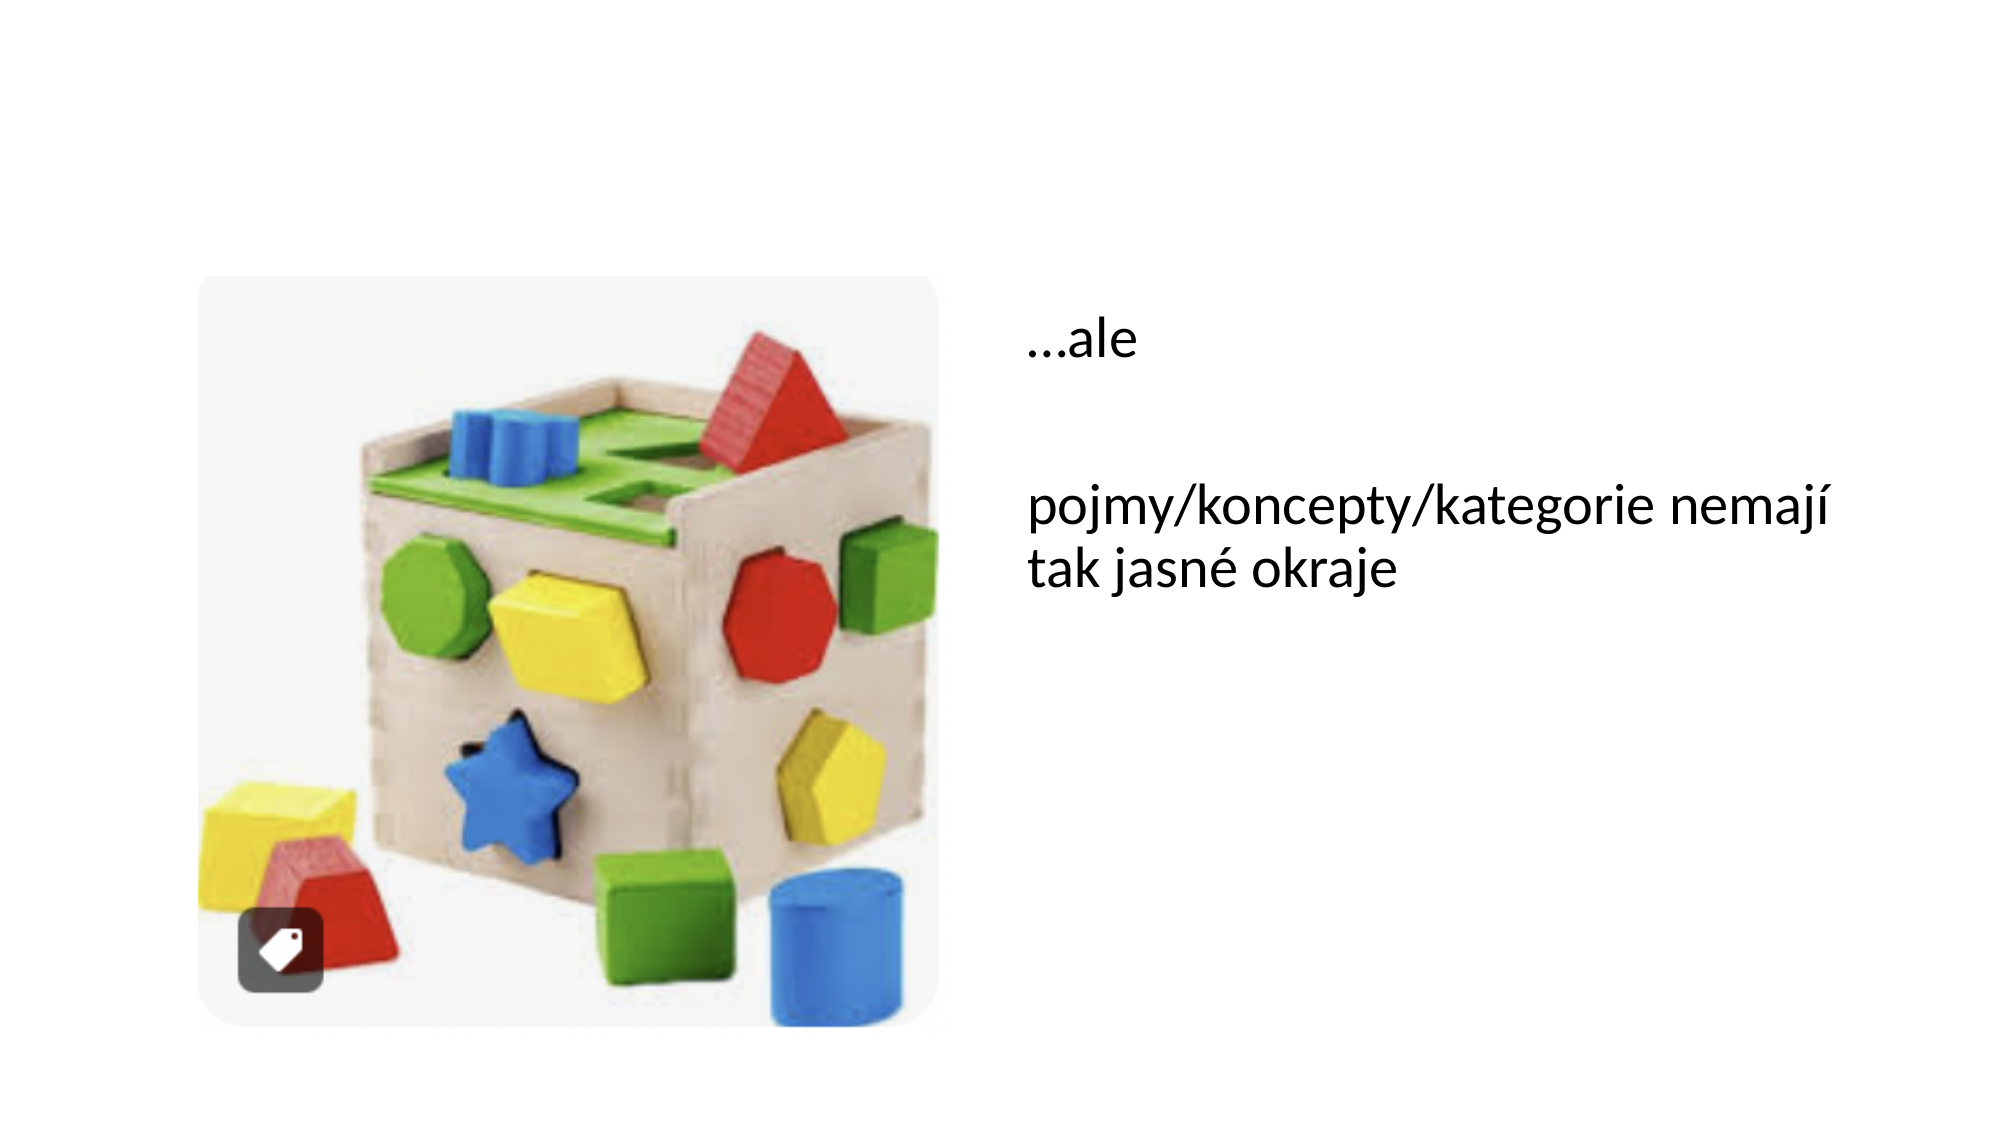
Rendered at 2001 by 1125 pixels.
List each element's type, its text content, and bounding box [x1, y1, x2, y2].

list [198, 276, 950, 1036]
list …ale pojmy/koncepty/kategorie nemají tak jasné okraje [1012, 299, 1863, 1014]
